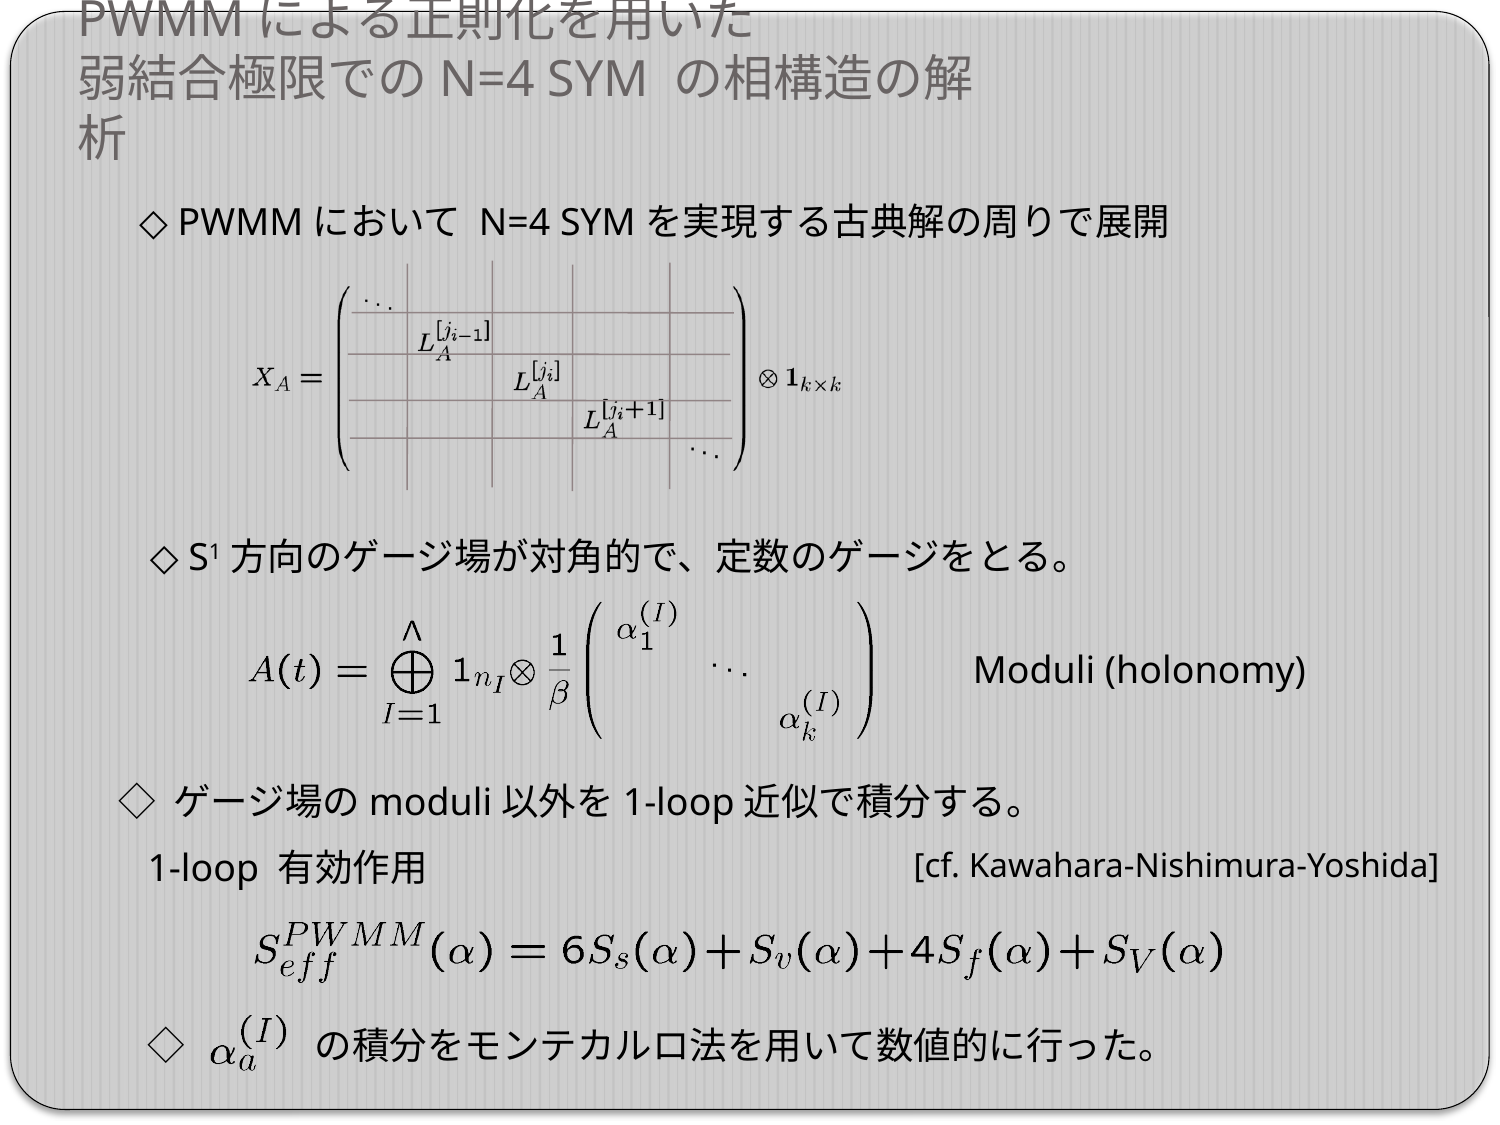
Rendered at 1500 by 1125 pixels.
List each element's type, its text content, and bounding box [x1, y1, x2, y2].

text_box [246, 599, 874, 742]
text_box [251, 260, 841, 492]
picture [210, 1015, 289, 1072]
text_box ◇ ゲージ場のmoduli以外を1-loop近似で積分する。 [103, 770, 1059, 831]
text_box Moduli (holonomy) [958, 638, 1322, 699]
text_box ◇ の積分をモンテカルロ法を用いて数値的に行った。 [287, 1014, 1192, 1075]
text_box 1-loop 有効作用 [132, 837, 443, 897]
text_box ◇ S1方向のゲージ場が対角的で、定数のゲージをとる。 [135, 525, 1105, 586]
picture [253, 921, 1223, 985]
text_box [cf. Kawahara-Nishimura-Yoshida] [898, 837, 1456, 892]
title PWMMによる正則化を用いた 弱結合極限でのN=4 SYM の相構造の解析 [62, 24, 1014, 182]
text_box ◇ の積分をモンテカルロ法を用いて数値的に行った。 [132, 1014, 208, 1075]
text_box ◇ PWMMにおいて N=4 SYMを実現する古典解の周りで展開 [124, 191, 1185, 251]
